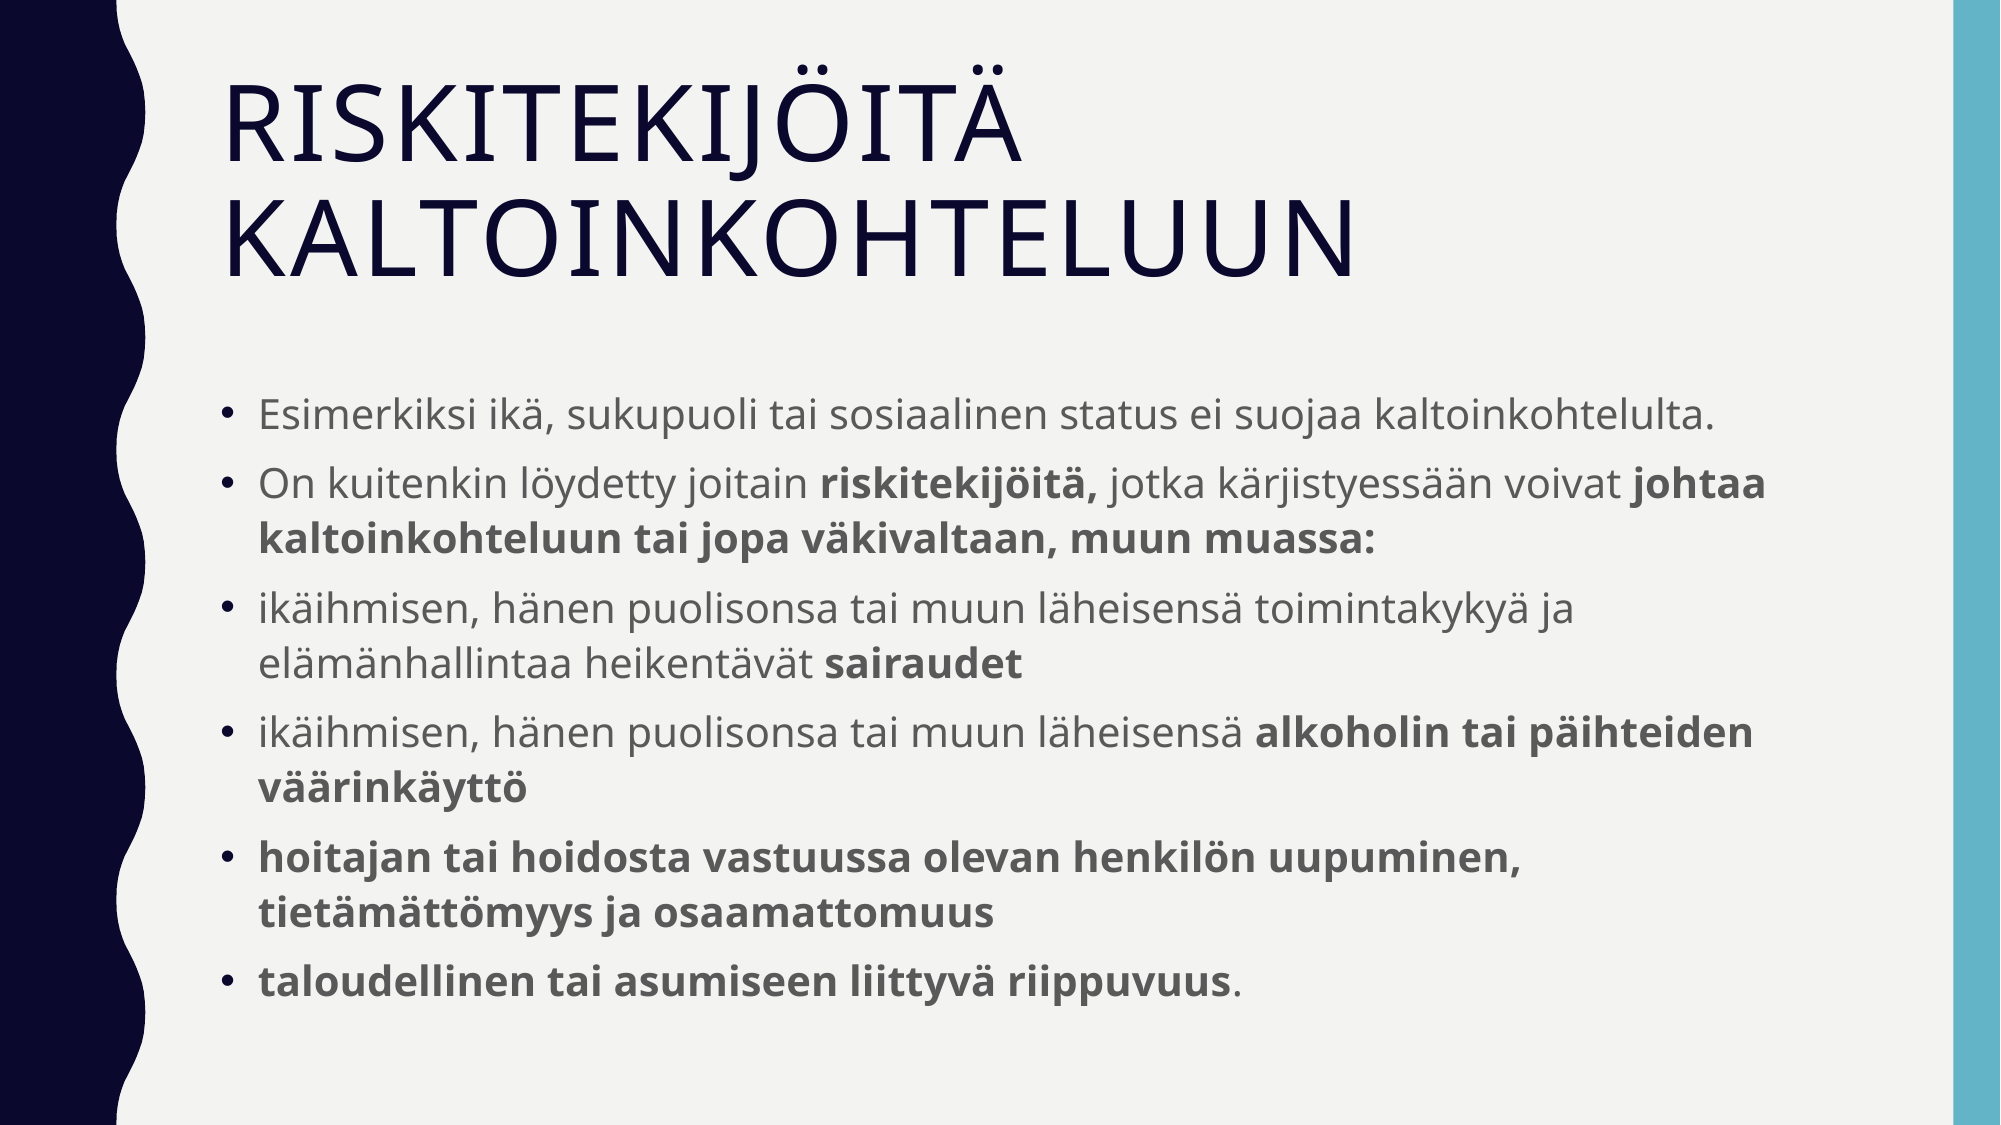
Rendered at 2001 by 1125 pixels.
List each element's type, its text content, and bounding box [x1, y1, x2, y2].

list Esimerkiksi ikä, sukupuoli tai sosiaalinen status ei suojaa kaltoinkohtelulta. On kuitenkin löydetty joitain riskitekijöitä, jotka kärjistyessään voivat johtaa kaltoinkohteluun tai jopa väkivaltaan, muun muassa: ikäihmisen, hänen puolisonsa tai muun läheisensä toimintakykyä ja elämänhallintaa heikentävät sairaudet ikäihmisen, hänen puolisonsa tai muun läheisensä alkoholin tai päihteiden väärinkäyttö hoitajan tai hoidosta vastuussa olevan henkilön uupuminen, tietämättömyys ja osaamattomuus taloudellinen tai asumiseen liittyvä riippuvuus. [205, 375, 1875, 965]
title Riskitekijöitä kaltoinkohteluun [205, 62, 1875, 308]
